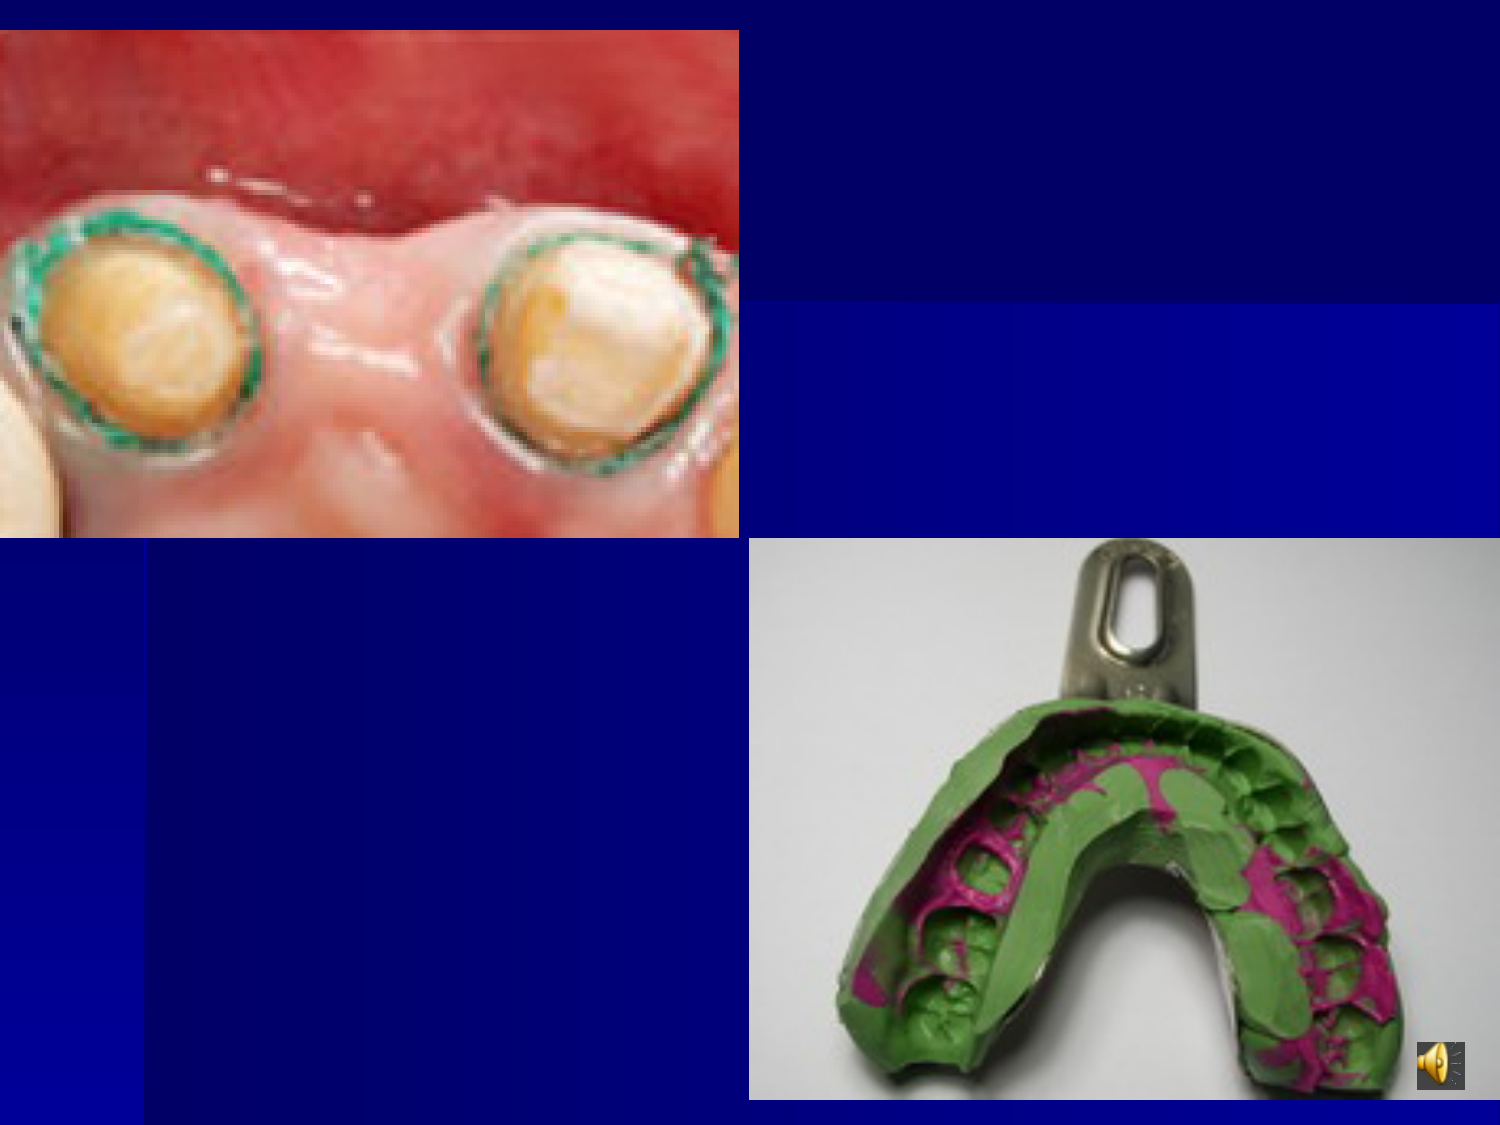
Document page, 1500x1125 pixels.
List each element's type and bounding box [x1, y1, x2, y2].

picture [0, 30, 739, 538]
picture [749, 538, 1500, 1101]
